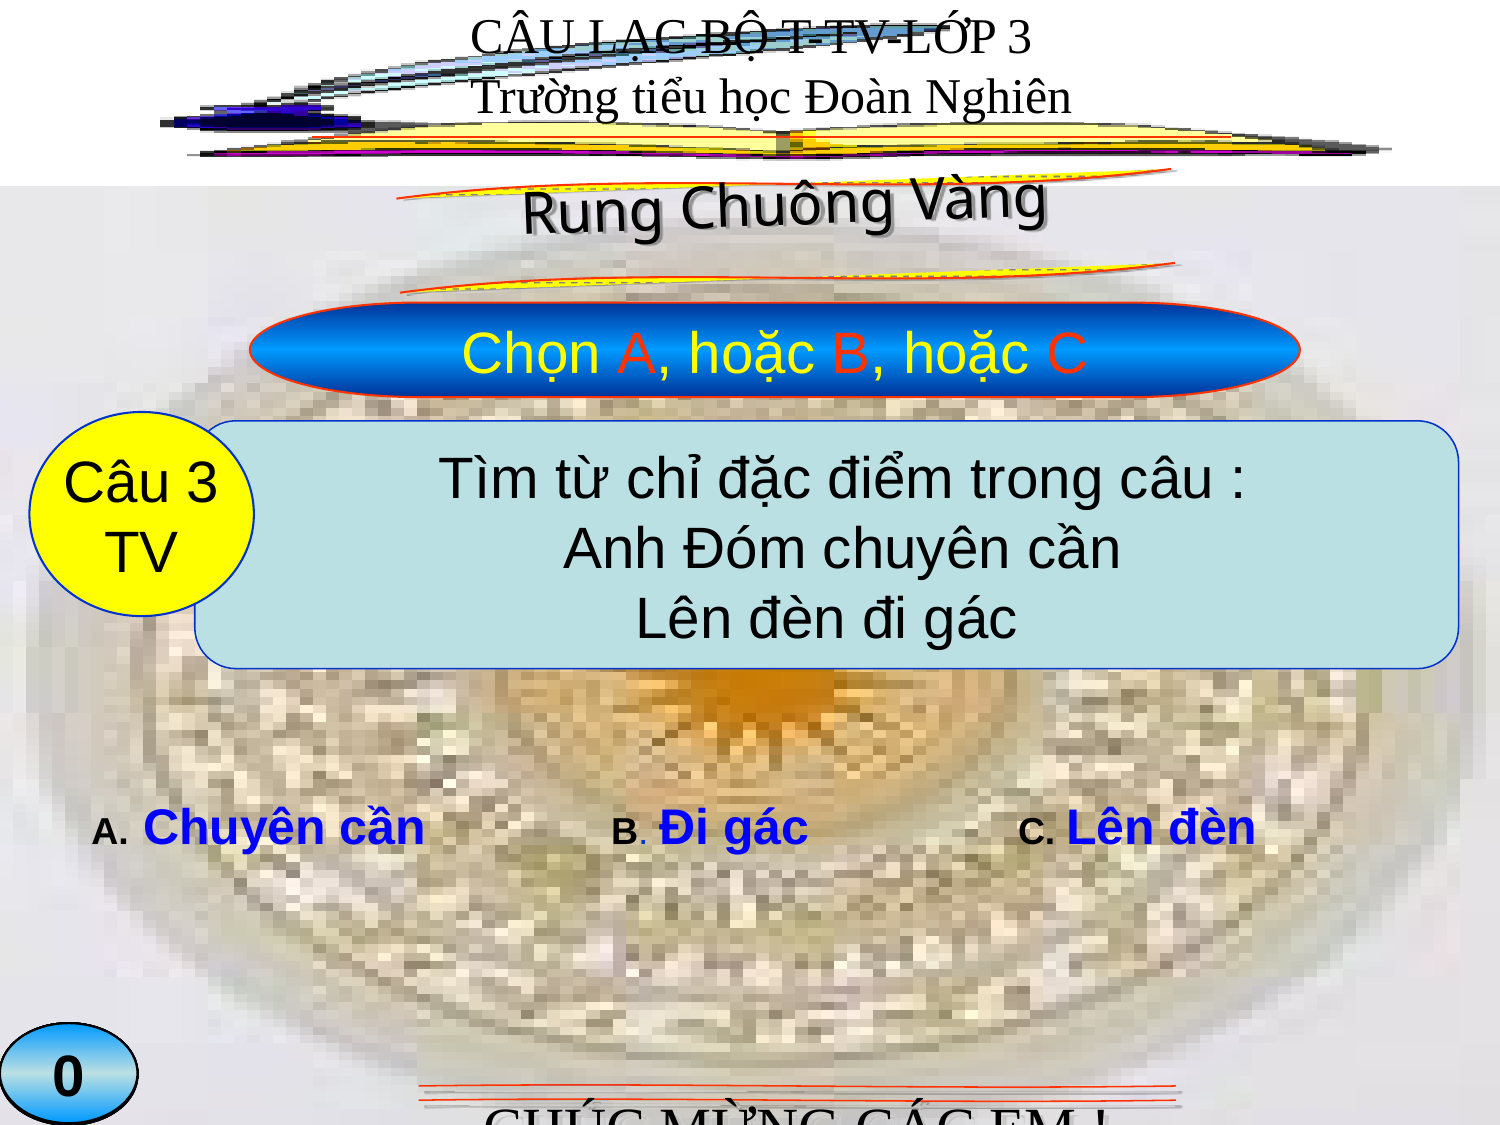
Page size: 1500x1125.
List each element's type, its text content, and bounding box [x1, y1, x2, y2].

picture [0, 0, 1500, 1125]
text_box Rung Chuông Vàng [564, 170, 1163, 185]
